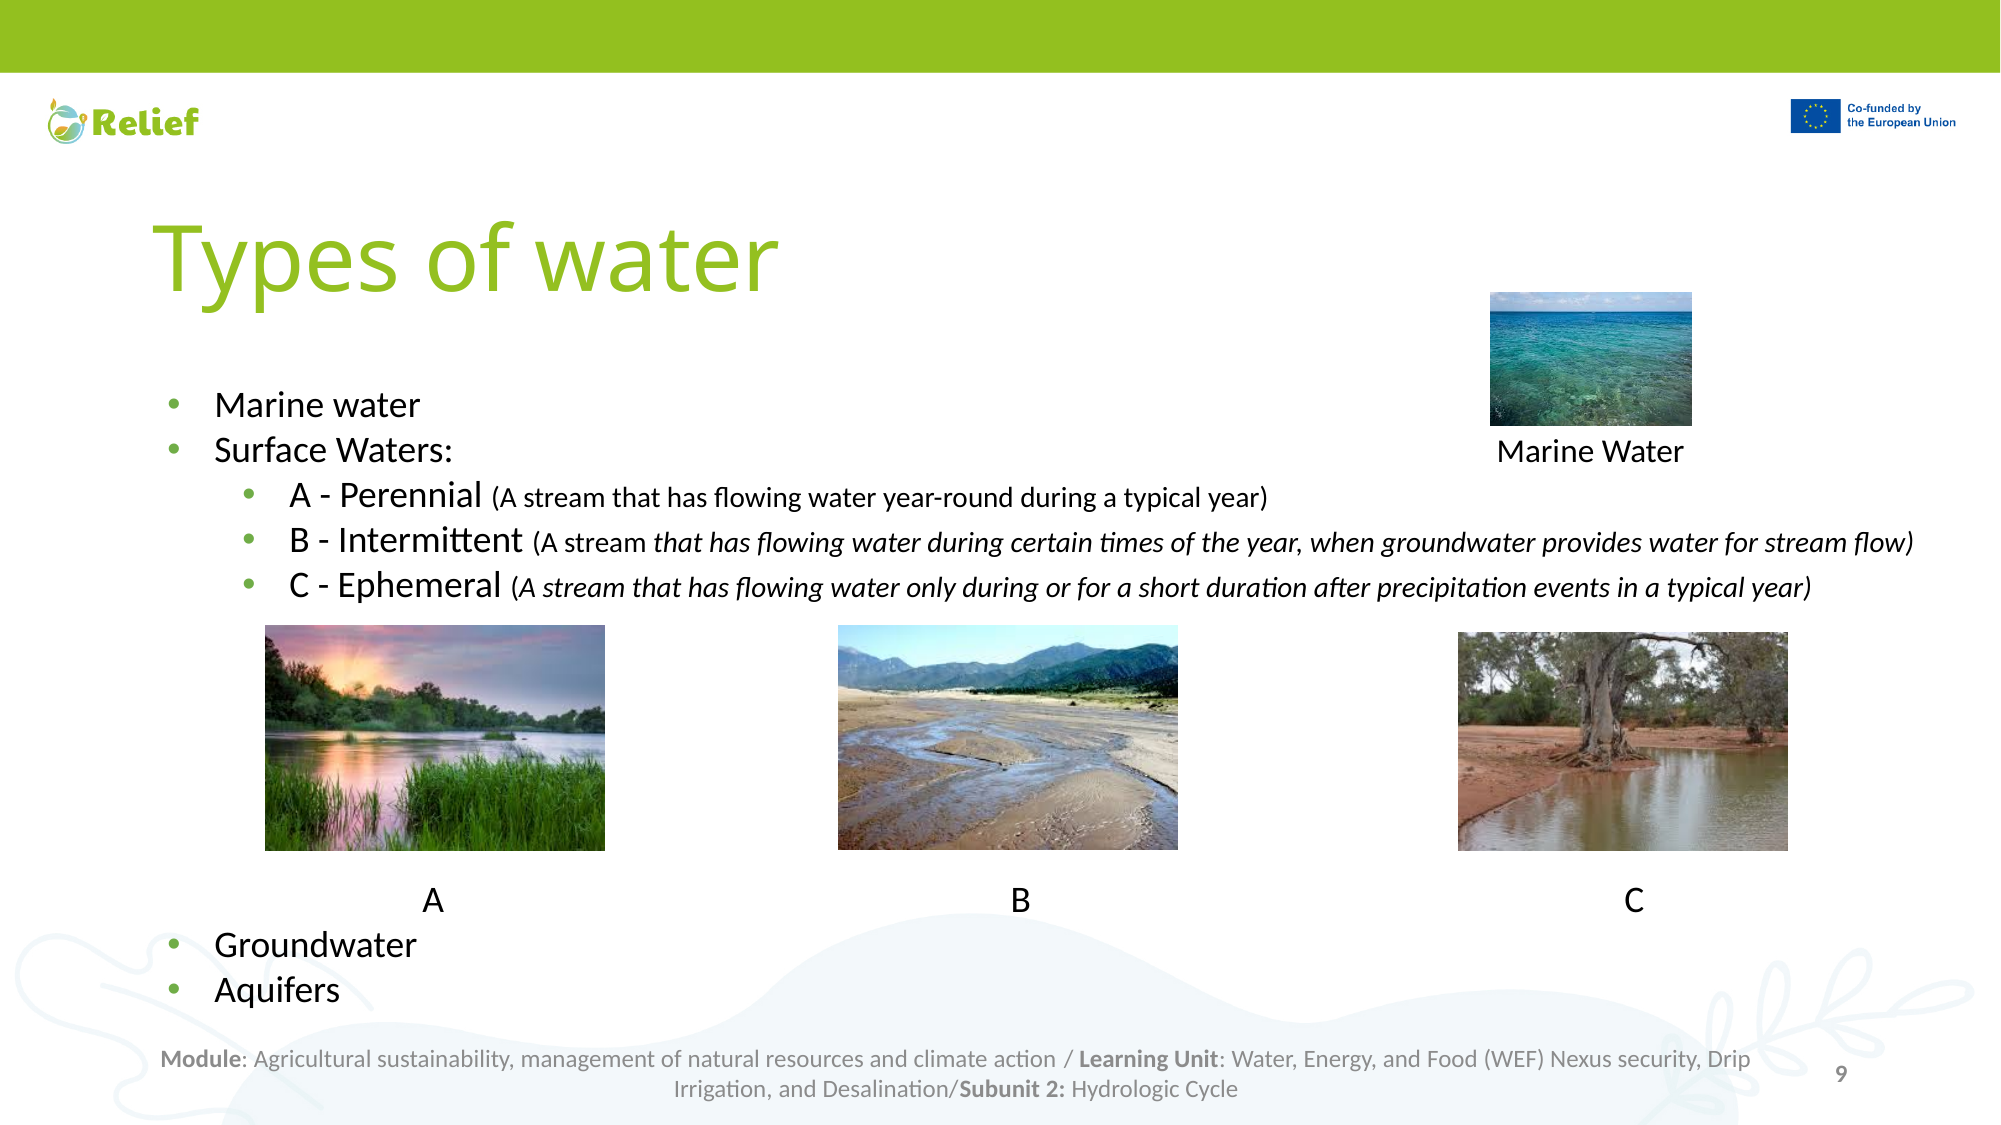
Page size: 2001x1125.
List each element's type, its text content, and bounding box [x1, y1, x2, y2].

picture [0, 0, 2001, 1125]
text_box Marine water Surface Waters: A - Perennial (A stream that has flowing water year-round during a typical year) B - Intermittent (A stream that has flowing water during certain times of the year, when groundwater provides water for stream flow) C - Ephemeral (A stream that has flowing water only during or for a short duration after precipitation events in a typical year) A B C Groundwater Aquifers [152, 373, 1931, 1063]
text_box Marine Water [1481, 421, 1700, 477]
title Types of water [137, 179, 1863, 345]
footer Module: Agricultural sustainability, management of natural resources and climate action / Learning Unit: Water, Energy, and Food (WEF) Nexus security, Drip Irrigation, and Desalination/Subunit 2: Hydrologic Cycle [137, 1023, 1775, 1122]
slide_number 9 [1787, 1063, 1863, 1103]
